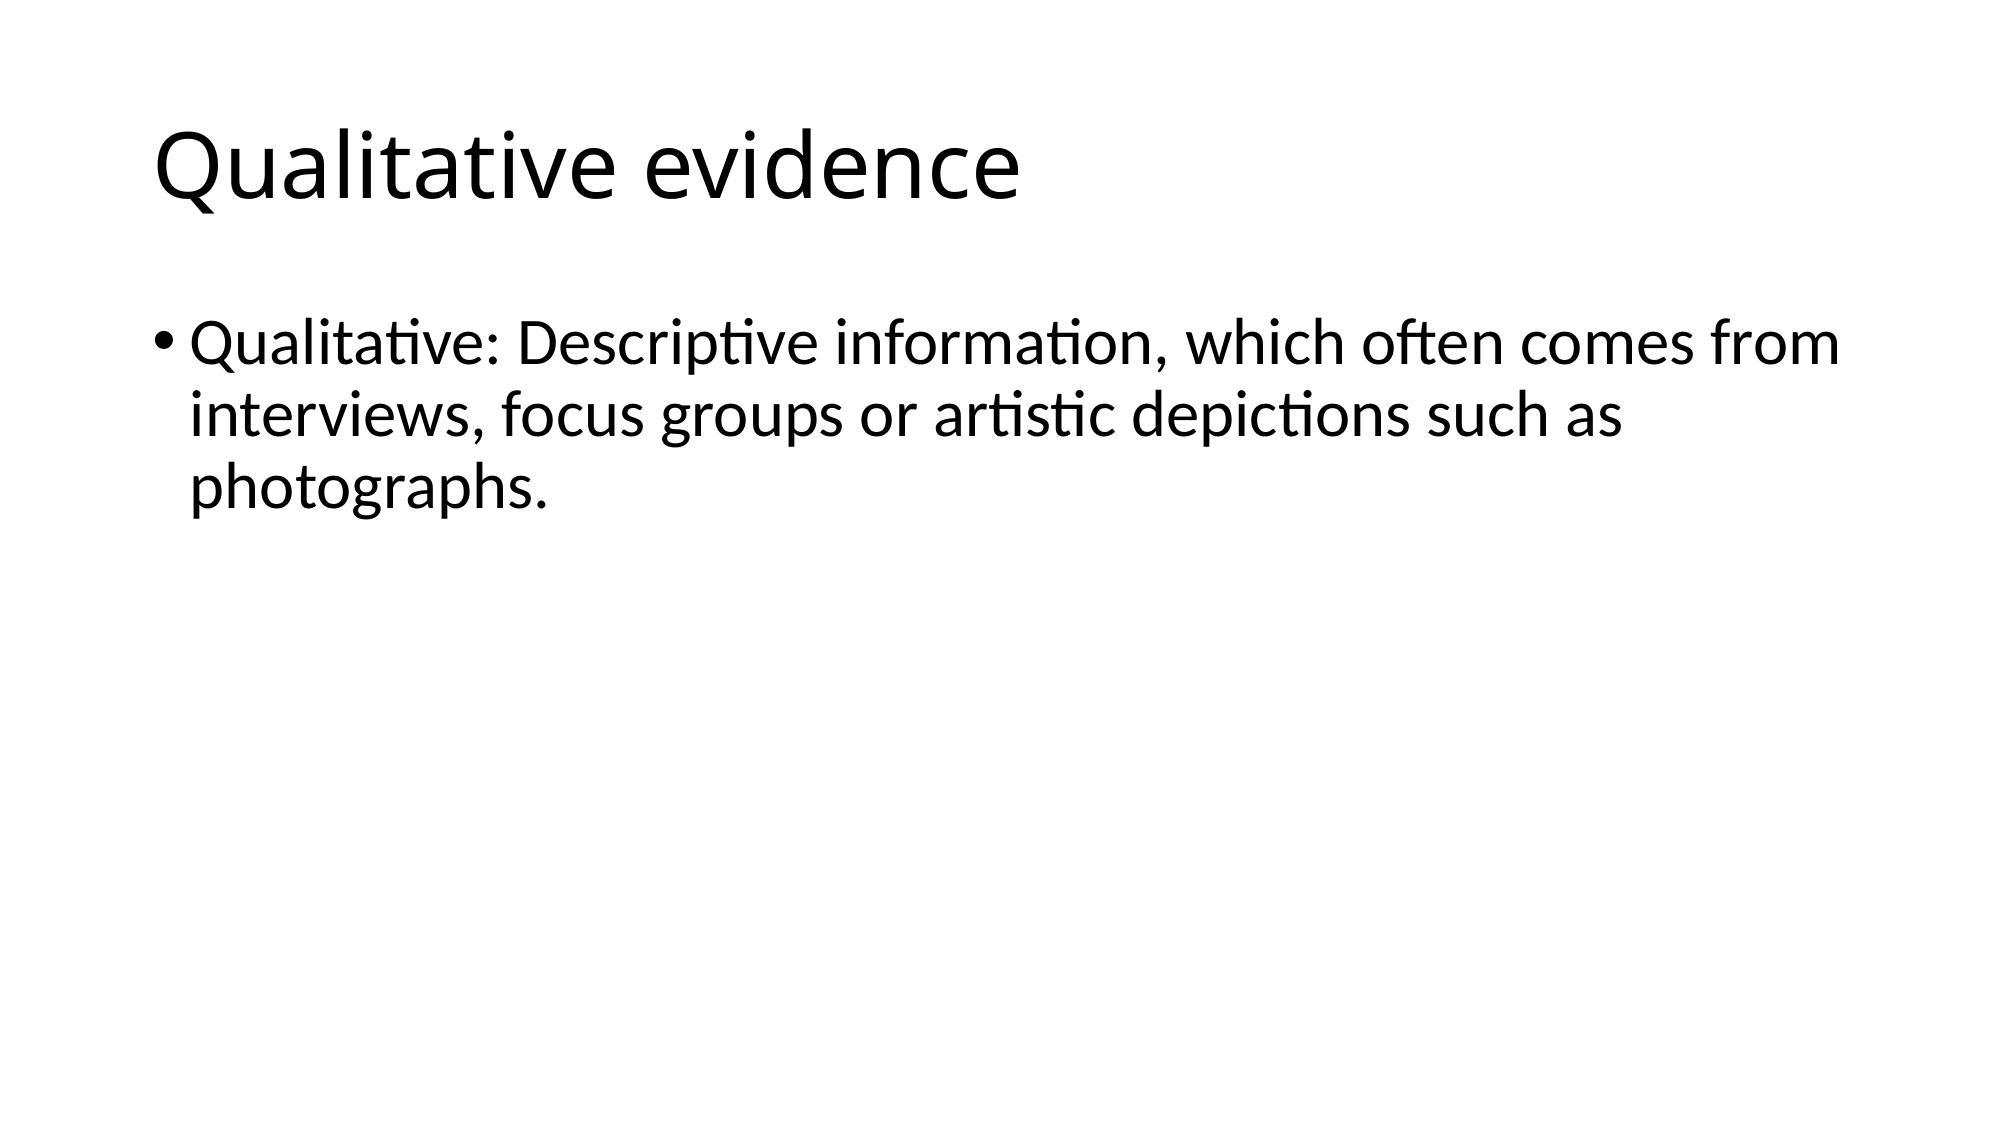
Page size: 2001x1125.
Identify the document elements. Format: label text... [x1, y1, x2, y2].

title Qualitative evidence [137, 59, 1863, 278]
list Qualitative: Descriptive information, which often comes from interviews, focus groups or artistic depictions such as photographs. [137, 299, 1863, 1014]
